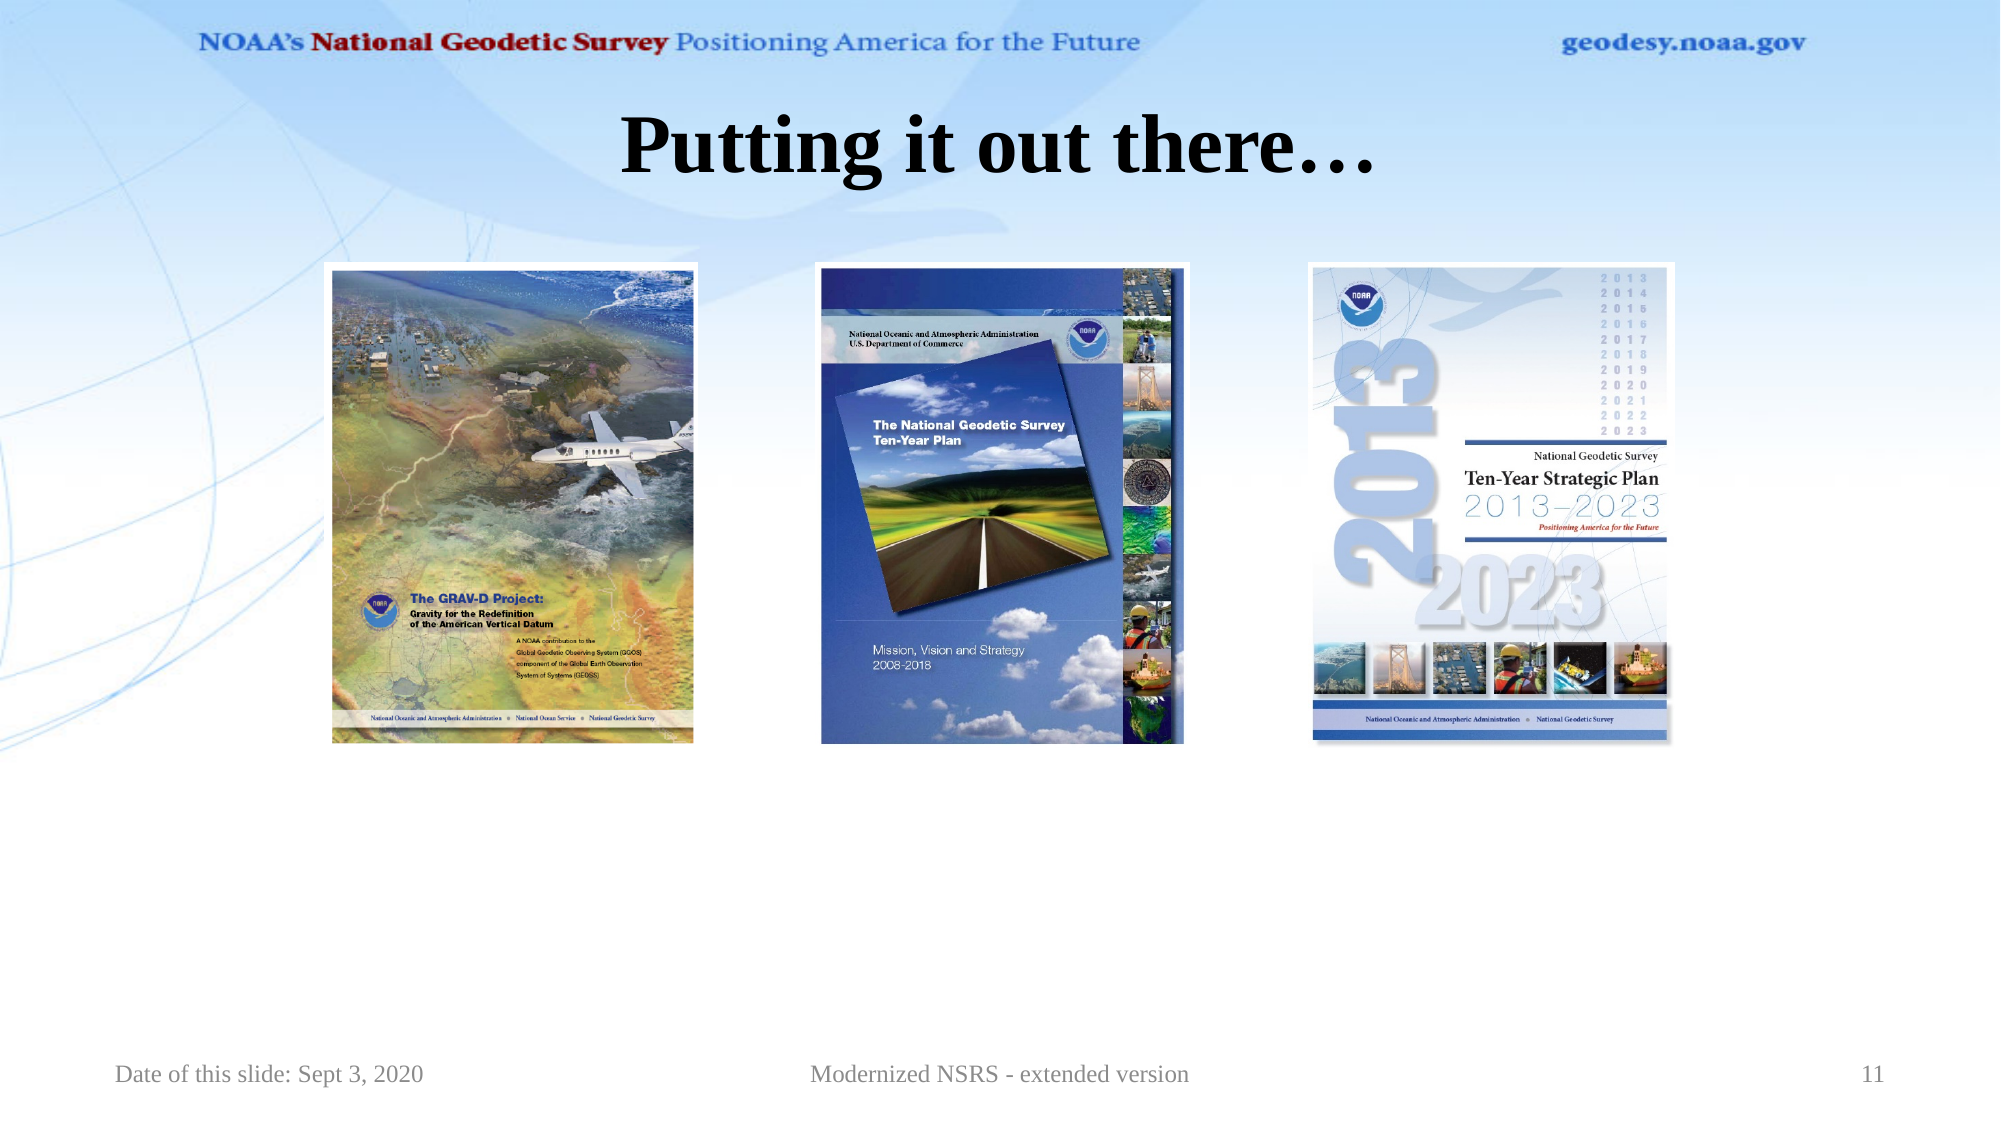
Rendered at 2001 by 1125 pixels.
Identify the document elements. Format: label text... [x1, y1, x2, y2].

slide_number 11 [1433, 1042, 1900, 1103]
footer Modernized NSRS - extended version [683, 1042, 1317, 1103]
title Putting it out there… [99, 45, 1900, 233]
picture [0, 0, 2001, 1125]
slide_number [99, 1042, 567, 1103]
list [324, 262, 698, 751]
